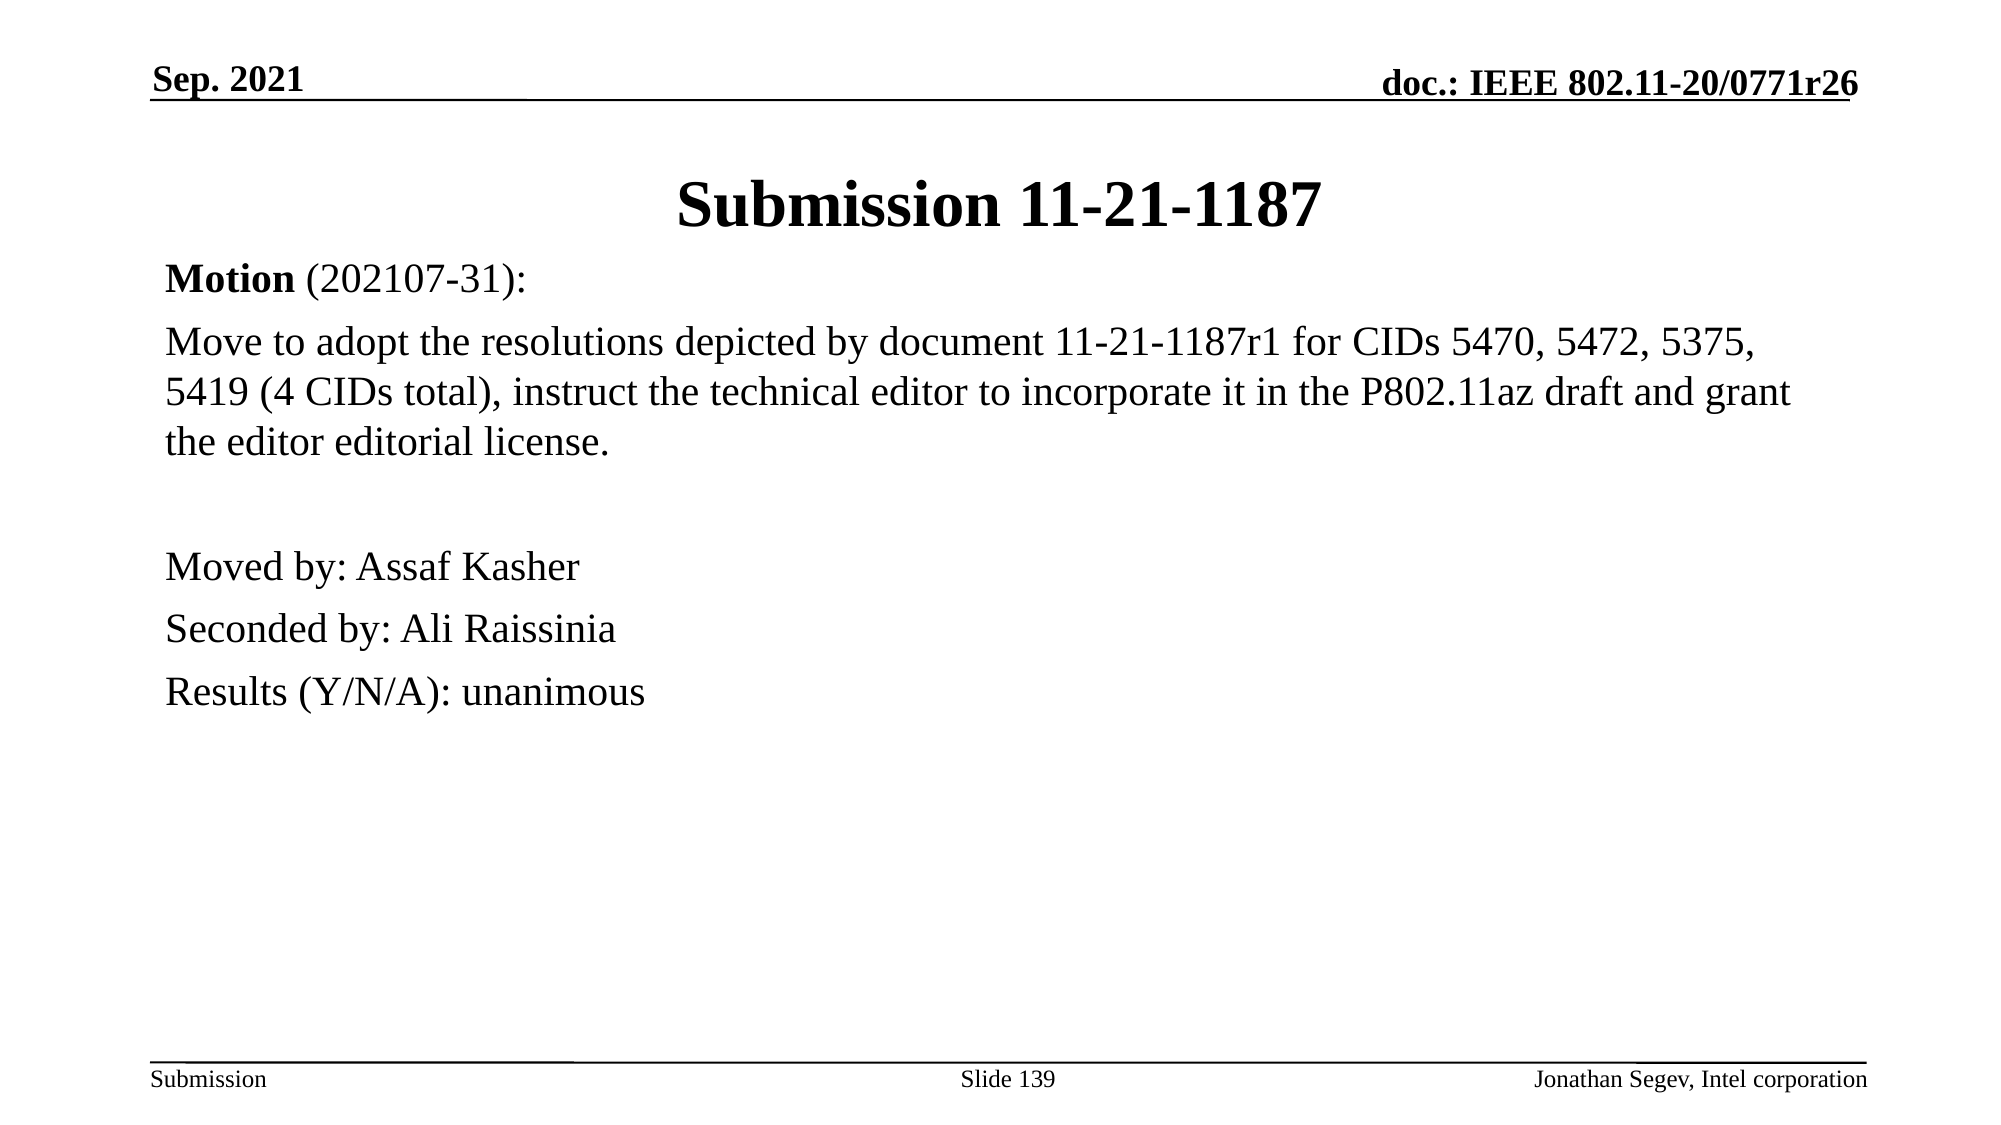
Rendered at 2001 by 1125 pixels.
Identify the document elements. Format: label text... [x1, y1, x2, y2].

list Motion (202107-31): Move to adopt the resolutions depicted by document 11-21-1187r1 for CIDs 5470, 5472, 5375, 5419 (4 CIDs total), instruct the technical editor to incorporate it in the P802.11az draft and grant the editor editorial license. Moved by: Assaf Kasher Seconded by: Ali Raissinia Results (Y/N/A): unanimous [149, 243, 1850, 1000]
footer Jonathan Segev, Intel corporation [1171, 1061, 1869, 1093]
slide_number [152, 54, 563, 100]
title Submission 11-21-1187 [149, 112, 1850, 243]
slide_number Slide 139 [950, 1061, 1067, 1123]
